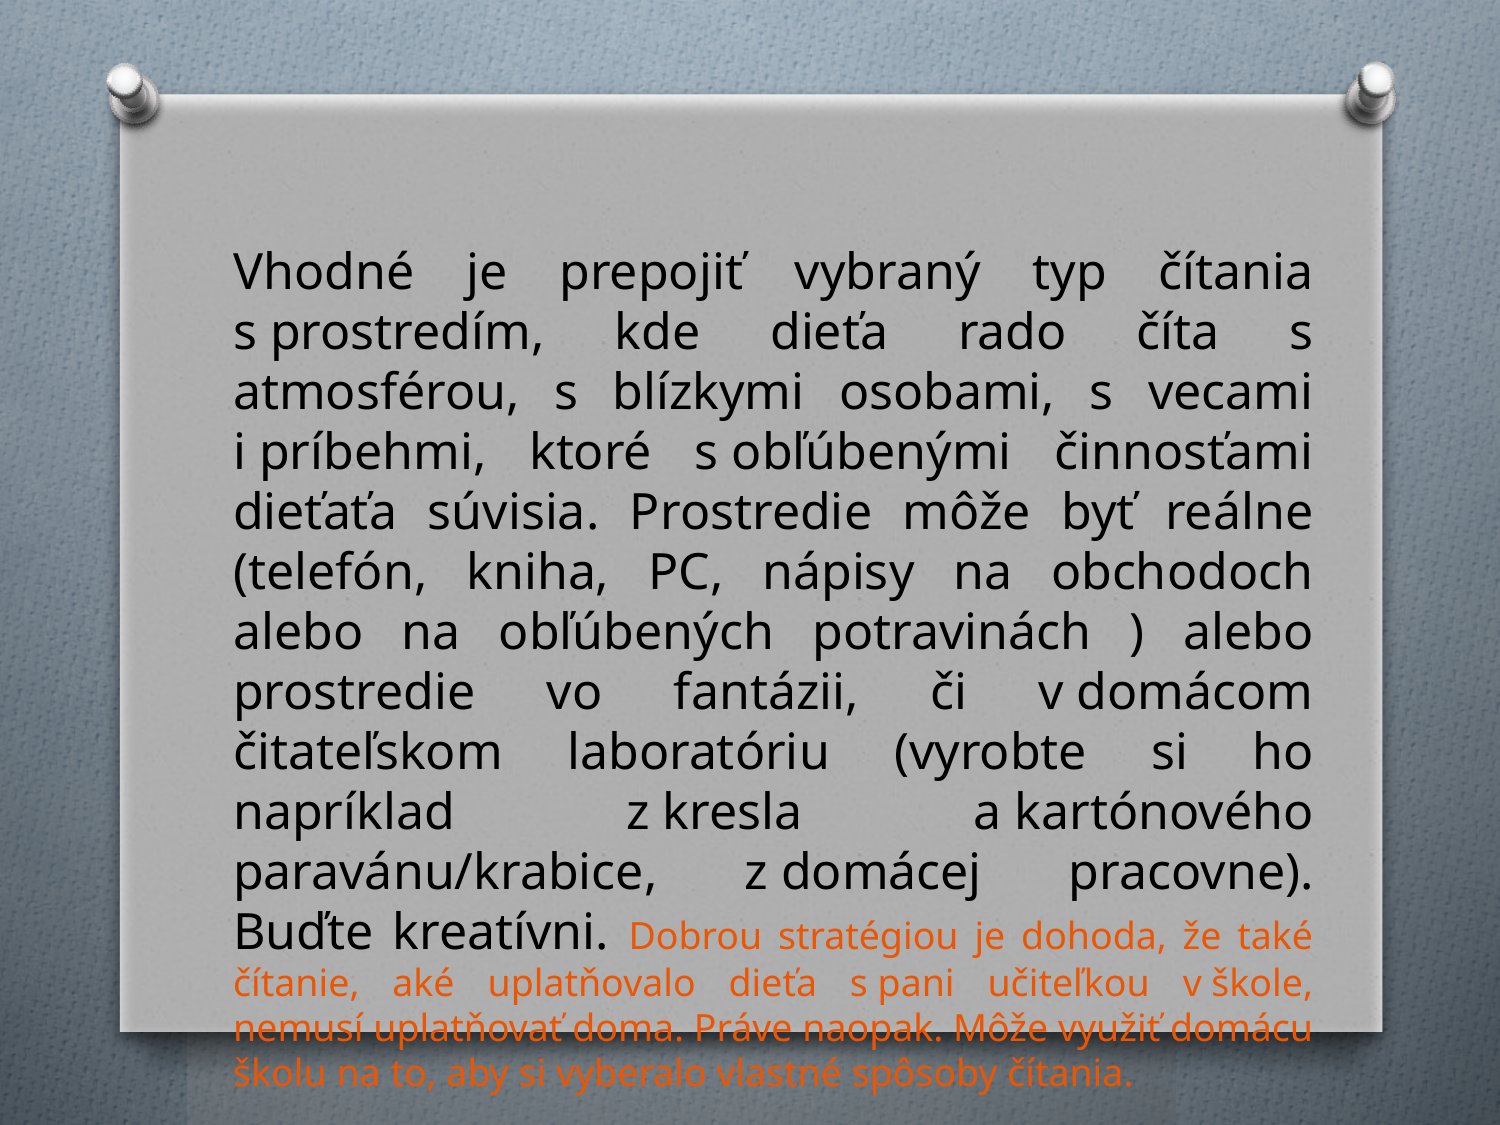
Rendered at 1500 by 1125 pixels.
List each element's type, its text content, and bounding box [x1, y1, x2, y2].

picture [1317, 35, 1439, 156]
picture [75, 29, 198, 153]
text_box Vhodné je prepojiť vybraný typ čítania s prostredím, kde dieťa rado číta s atmosférou, s blízkymi osobami, s vecami i príbehmi, ktoré s obľúbenými činnosťami dieťaťa súvisia. Prostredie môže byť reálne (telefón, kniha, PC, nápisy na obchodoch alebo na obľúbených potravinách ) alebo prostredie vo fantázii, či v domácom čitateľskom laboratóriu (vyrobte si ho napríklad z kresla a kartónového paravánu/krabice, z domácej pracovne). Buďte kreatívni. Dobrou stratégiou je dohoda, že také čítanie, aké uplatňovalo dieťa s pani učiteľkou v škole, nemusí uplatňovať doma. Práve naopak. Môže využiť domácu školu na to, aby si vyberalo vlastné spôsoby čítania. [218, 231, 1329, 1102]
